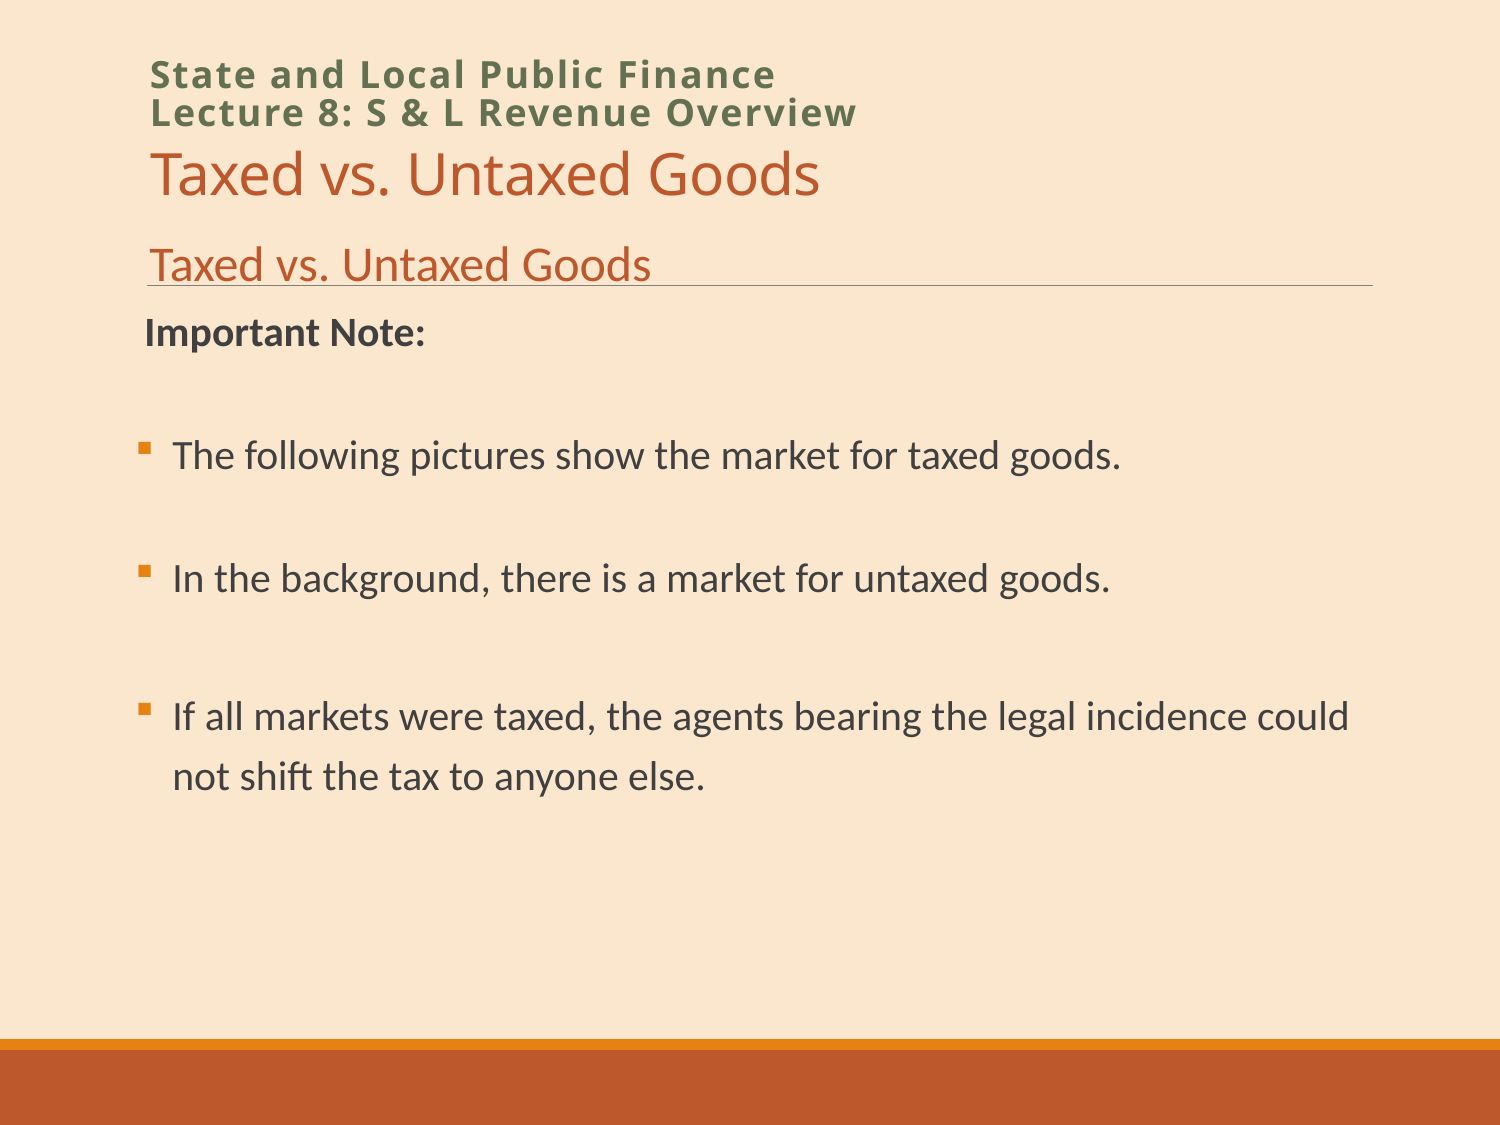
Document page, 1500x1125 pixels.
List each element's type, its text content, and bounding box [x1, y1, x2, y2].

text_box Taxed vs. Untaxed Goods [134, 224, 667, 299]
list Important Note: The following pictures show the market for taxed goods. In the background, there is a market for untaxed goods. If all markets were taxed, the agents bearing the legal incidence could not shift the tax to anyone else. [135, 302, 1373, 963]
title Taxed vs. Untaxed Goods [135, 47, 1373, 285]
